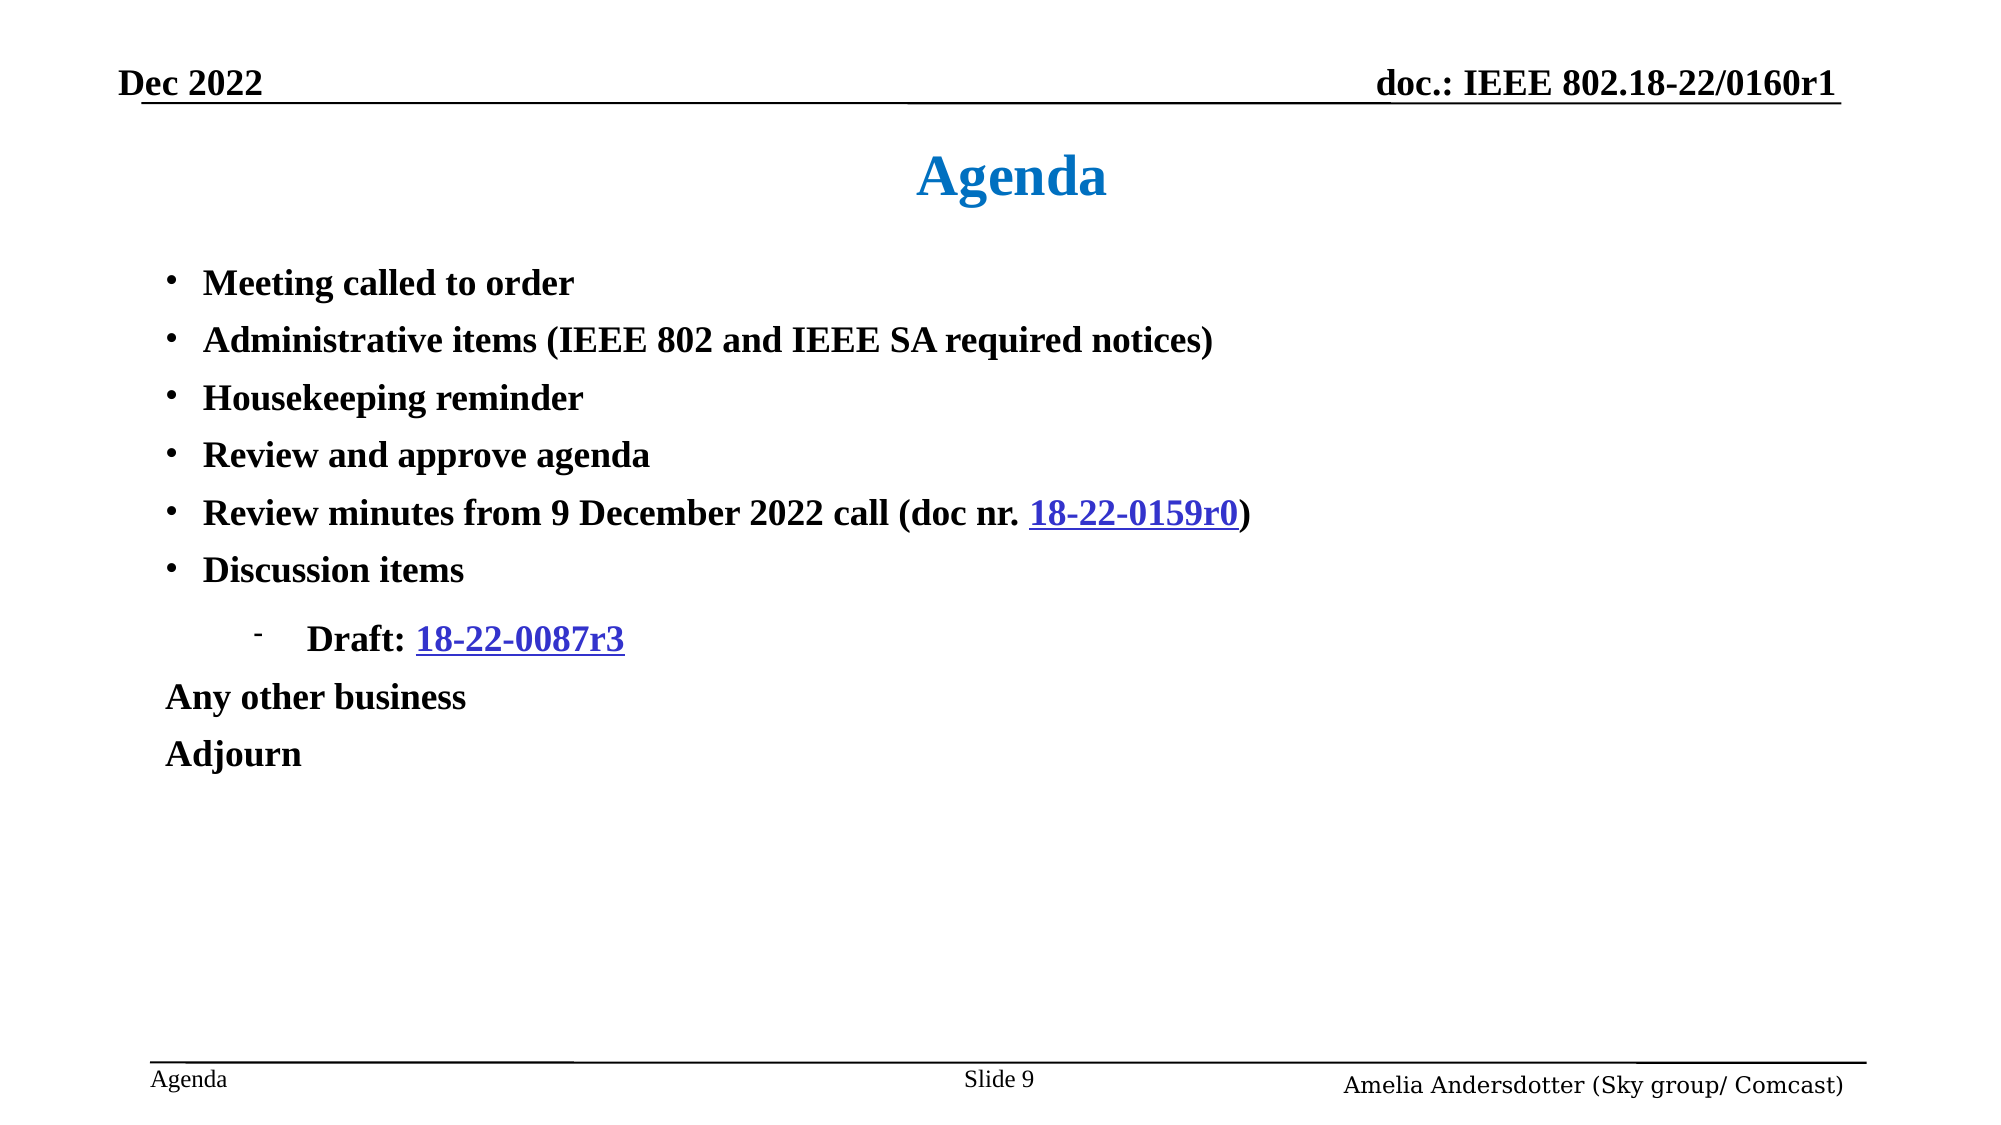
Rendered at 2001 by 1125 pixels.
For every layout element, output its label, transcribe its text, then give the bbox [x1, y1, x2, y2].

text_box Amelia Andersdotter (Sky group/ Comcast) [1299, 1062, 1860, 1104]
list Meeting called to order Administrative items (IEEE 802 and IEEE SA required notices) Housekeeping reminder Review and approve agenda Review minutes from 9 December 2022 call (doc nr. 18-22-0159r0) Discussion items Draft: 18-22-0087r3 Any other business Adjourn [150, 250, 1886, 1058]
title Agenda [162, 99, 1863, 245]
slide_number Slide <number> [933, 1062, 1066, 1122]
